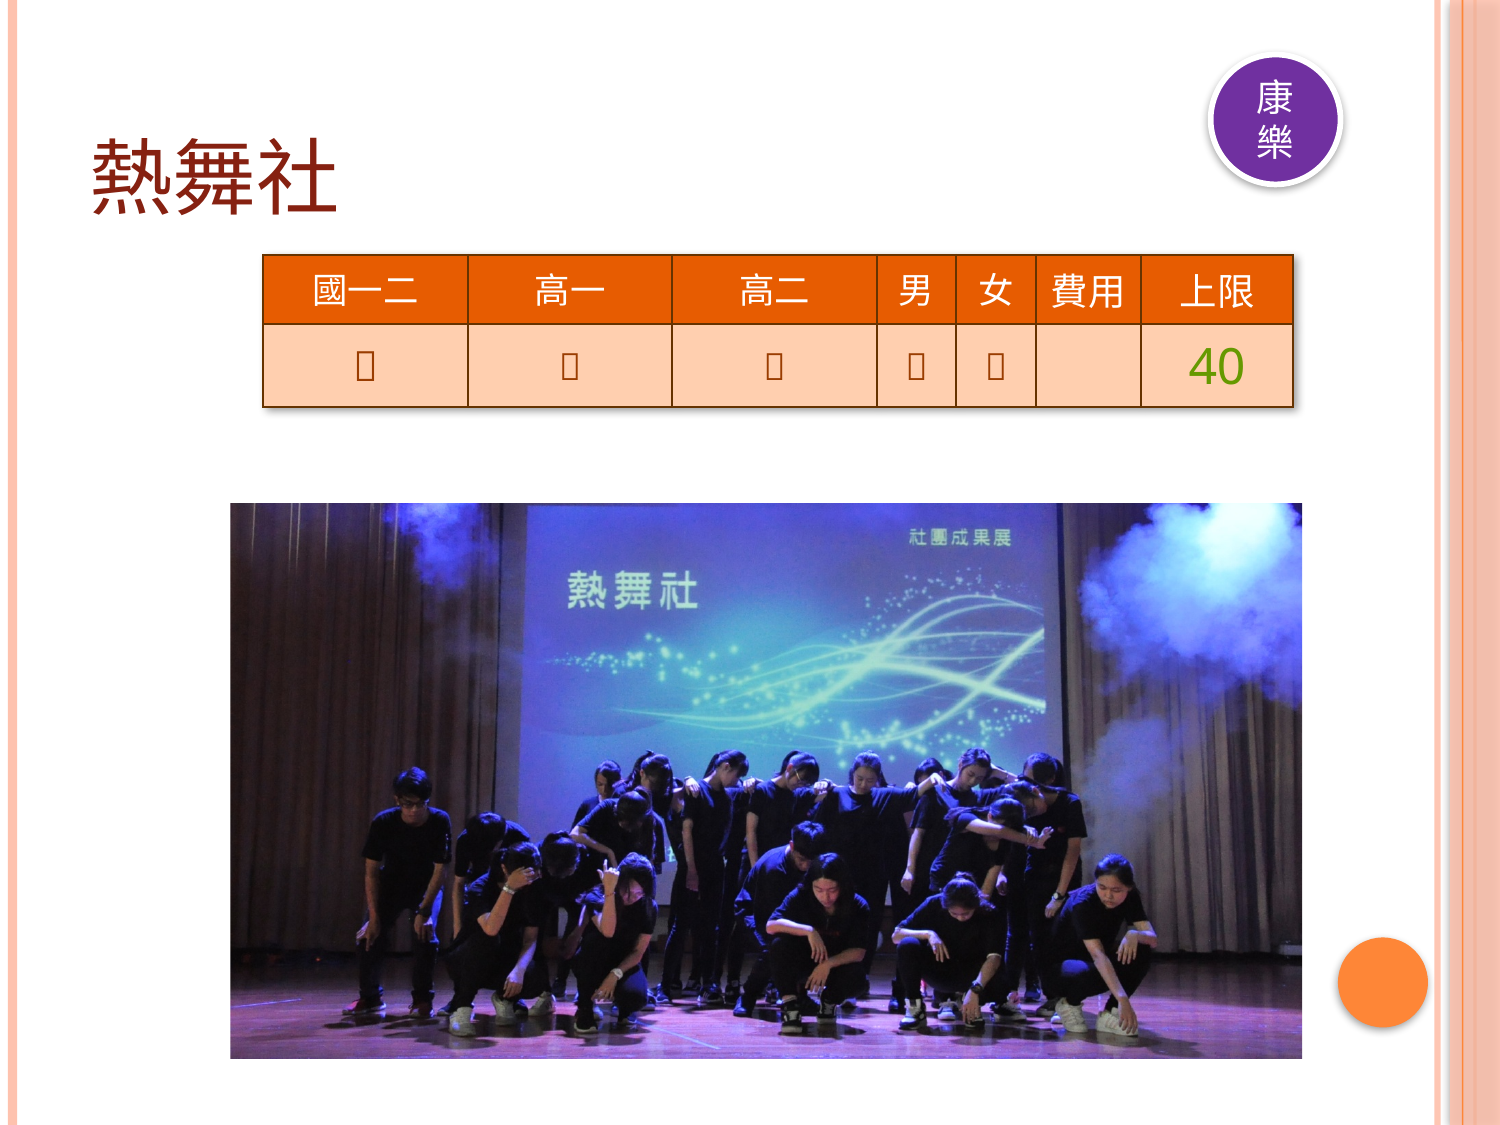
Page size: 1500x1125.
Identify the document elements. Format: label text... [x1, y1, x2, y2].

picture [229, 502, 1303, 1060]
table_cell  [878, 325, 955, 406]
table_cell  [469, 325, 671, 406]
table_cell  [673, 325, 876, 406]
table_header 男 [878, 256, 955, 323]
table_header 國一二 [264, 256, 467, 323]
table_cell [1037, 325, 1140, 406]
table_header 上限 [1142, 256, 1292, 323]
table_cell  [957, 325, 1035, 406]
table_cell 40 [1142, 325, 1292, 406]
title 熱舞社 [75, 45, 1300, 233]
table_header 女 [957, 256, 1035, 323]
text_box 康樂 [1207, 51, 1344, 188]
table_header 費用 [1037, 256, 1140, 323]
table_cell  [264, 325, 467, 406]
table_header 高一 [469, 256, 671, 323]
table_header 高二 [673, 256, 876, 323]
